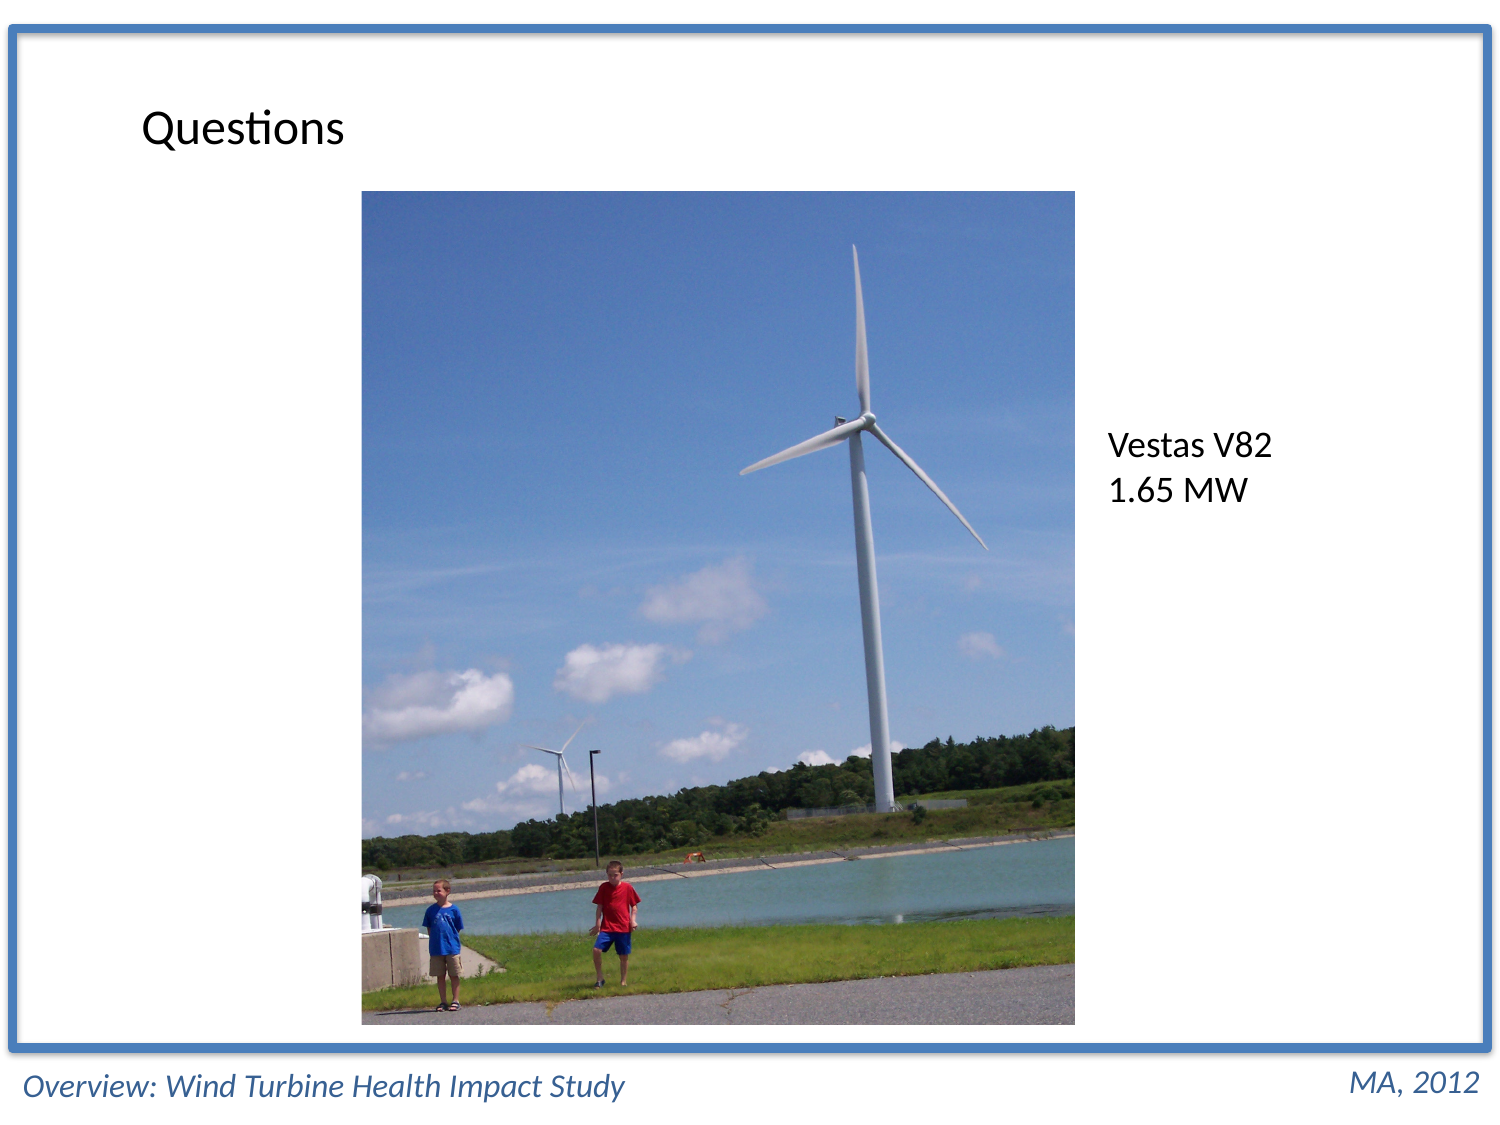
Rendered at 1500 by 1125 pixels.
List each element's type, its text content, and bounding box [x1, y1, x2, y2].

text_box Vestas V82 1.65 MW [1093, 412, 1288, 518]
text_box Questions [126, 87, 361, 162]
picture [361, 191, 1076, 1026]
text_box MA, 2012 [1334, 1053, 1495, 1108]
text_box Overview: Wind Turbine Health Impact Study [8, 1057, 641, 1112]
text_box [12, 28, 1488, 1049]
